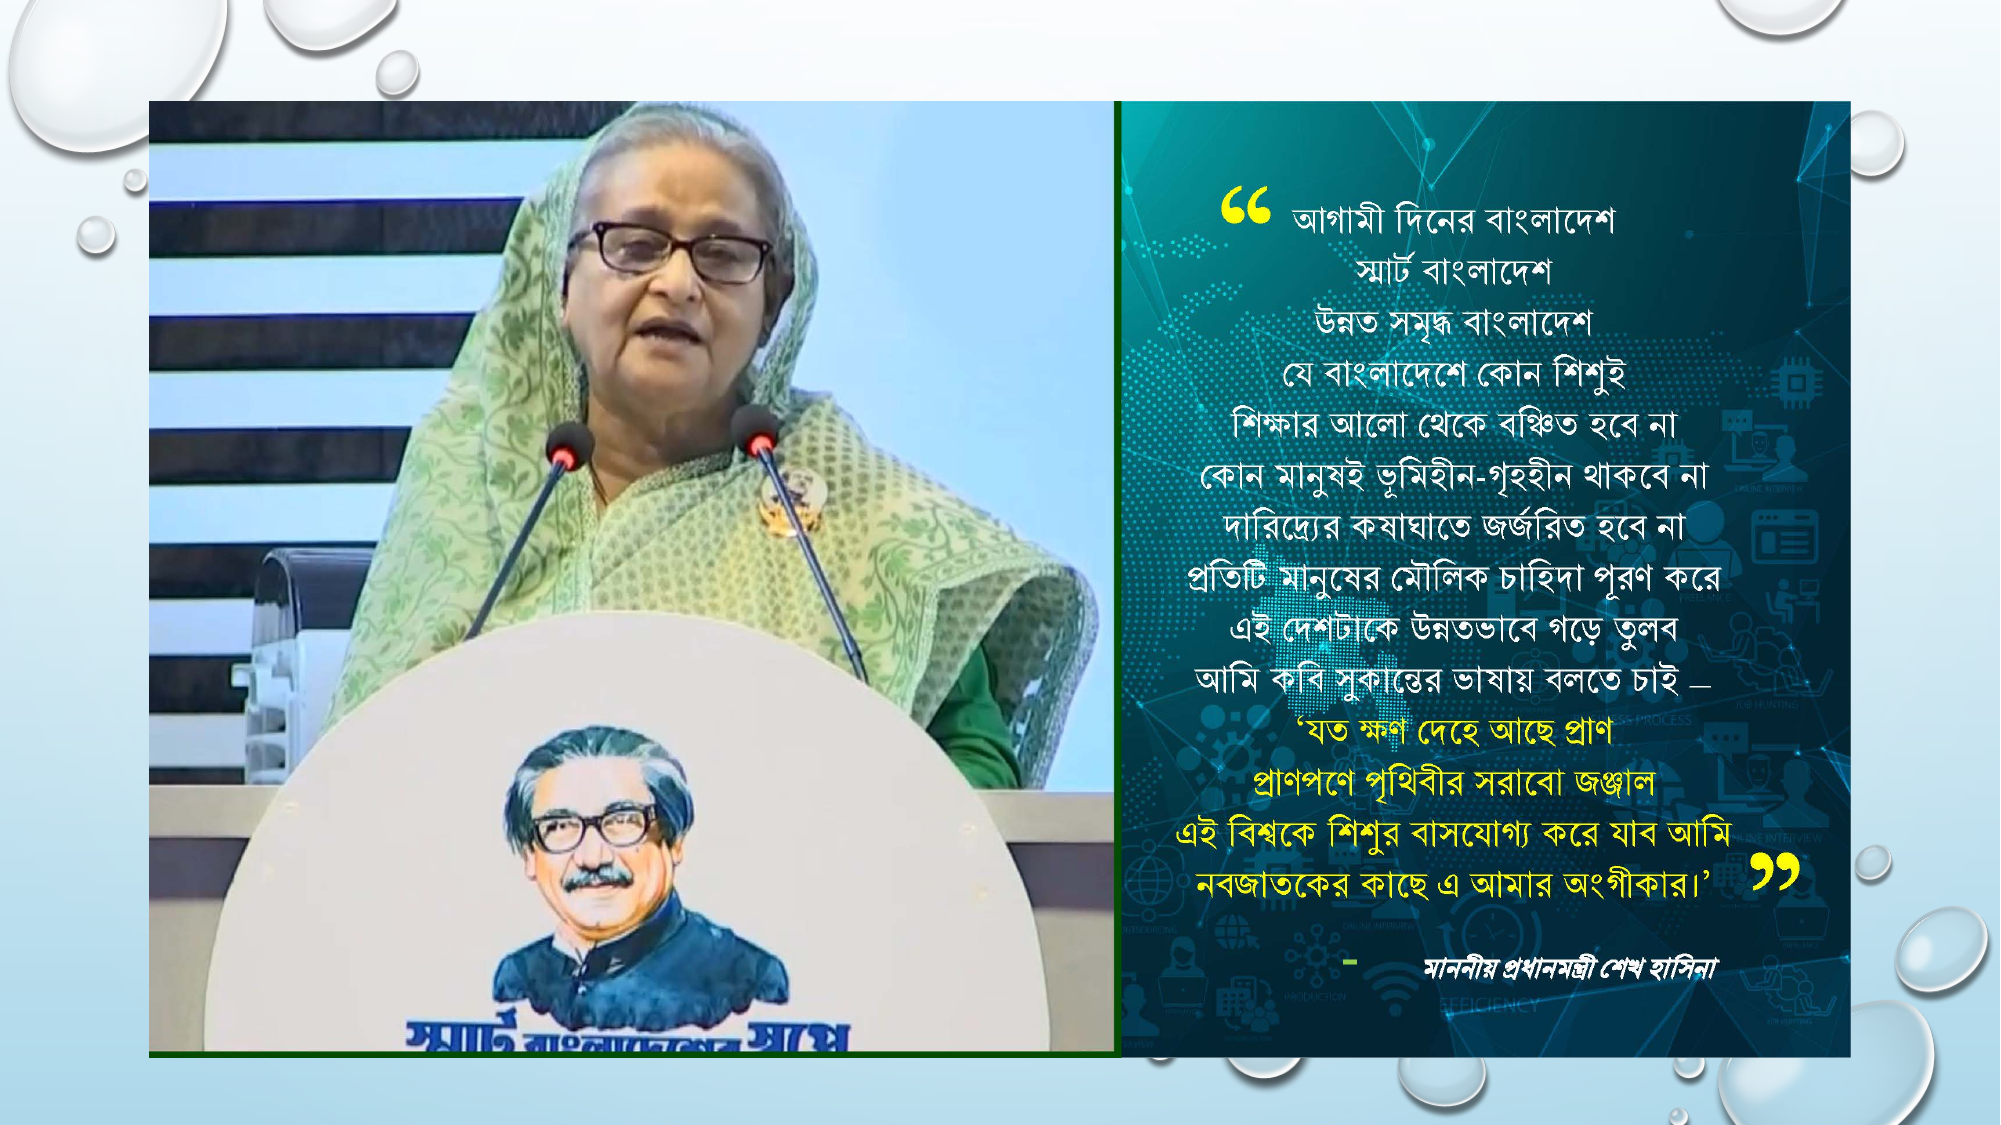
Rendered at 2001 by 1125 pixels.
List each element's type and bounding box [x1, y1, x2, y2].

list [149, 101, 1851, 1058]
picture [0, 0, 2000, 1125]
